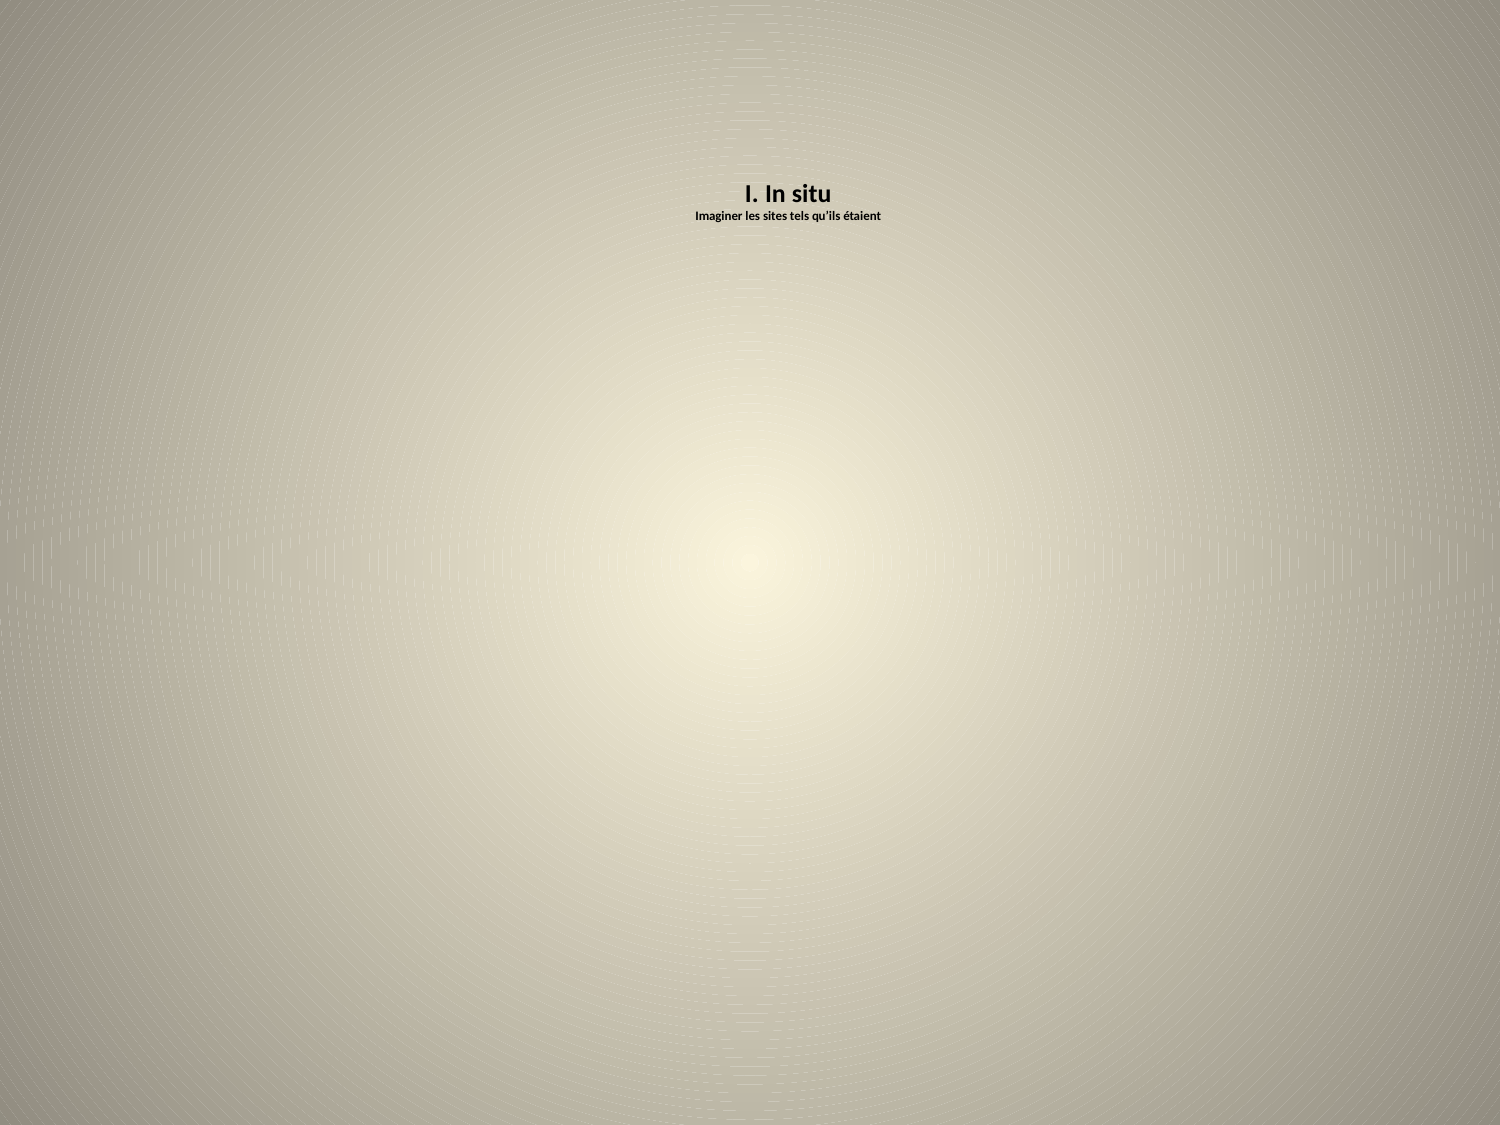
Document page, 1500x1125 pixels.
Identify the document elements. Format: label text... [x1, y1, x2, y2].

title I. In situ Imaginer les sites tels qu’ils étaient [76, 45, 1500, 233]
